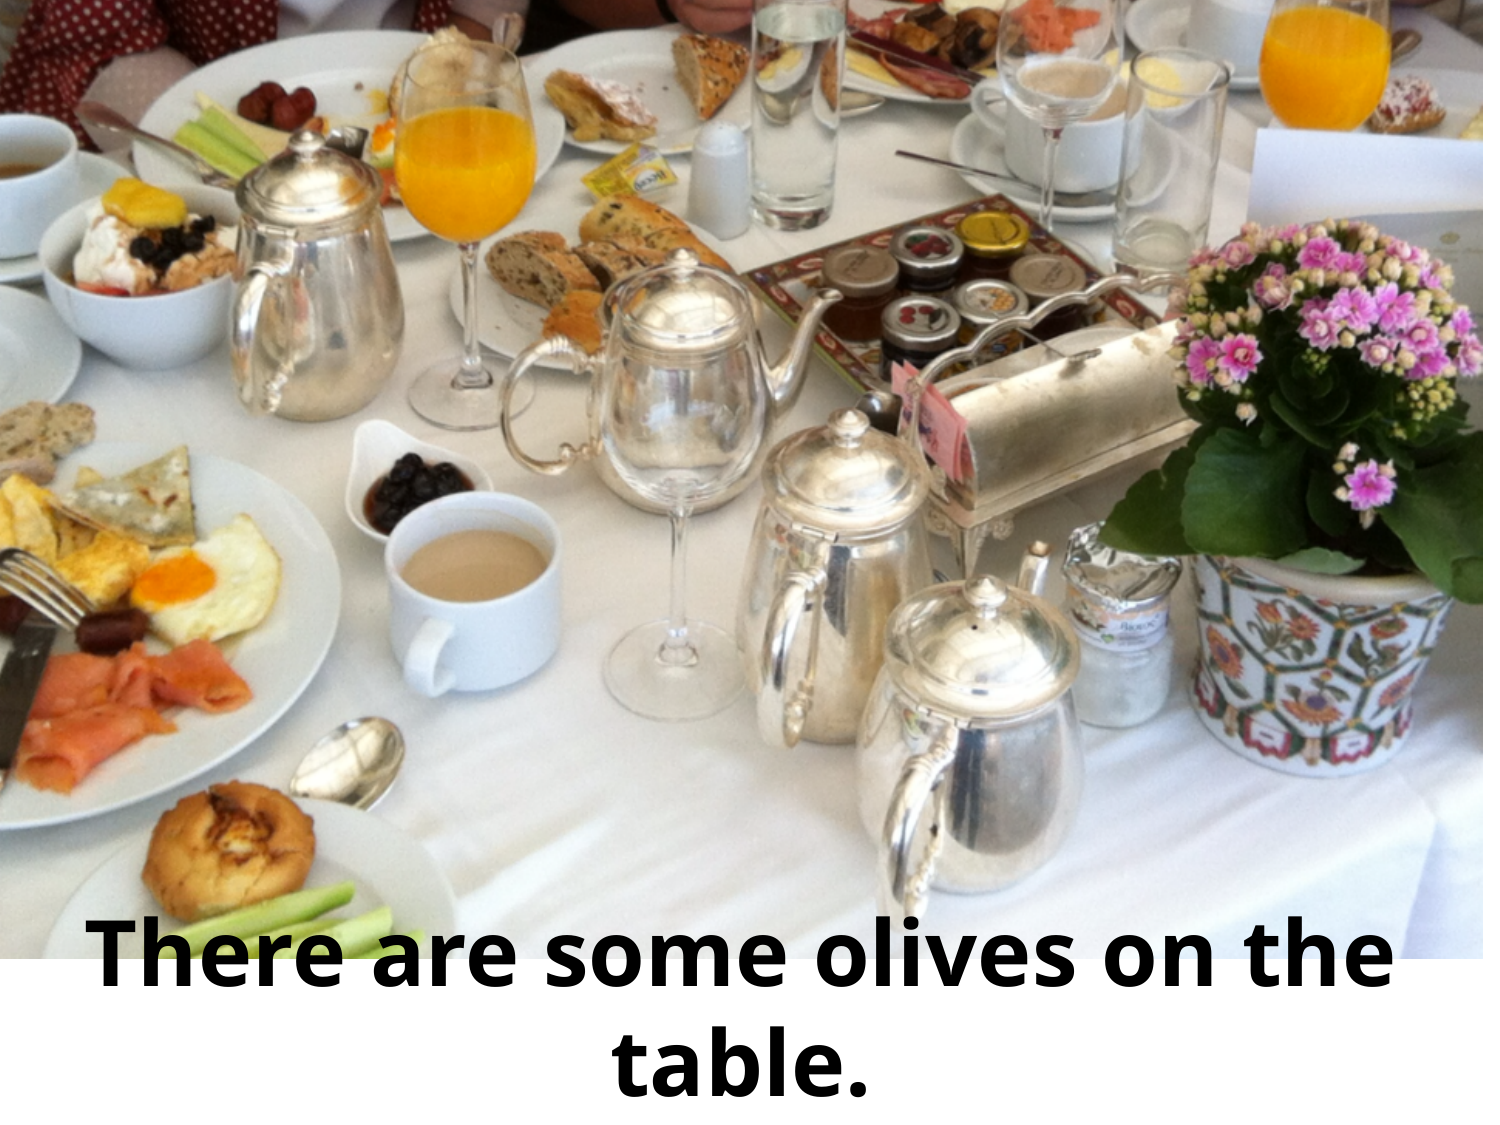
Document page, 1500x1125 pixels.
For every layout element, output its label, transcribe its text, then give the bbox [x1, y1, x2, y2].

text_box There are some olives on the table. [14, 972, 1468, 1125]
picture [0, 0, 1483, 959]
